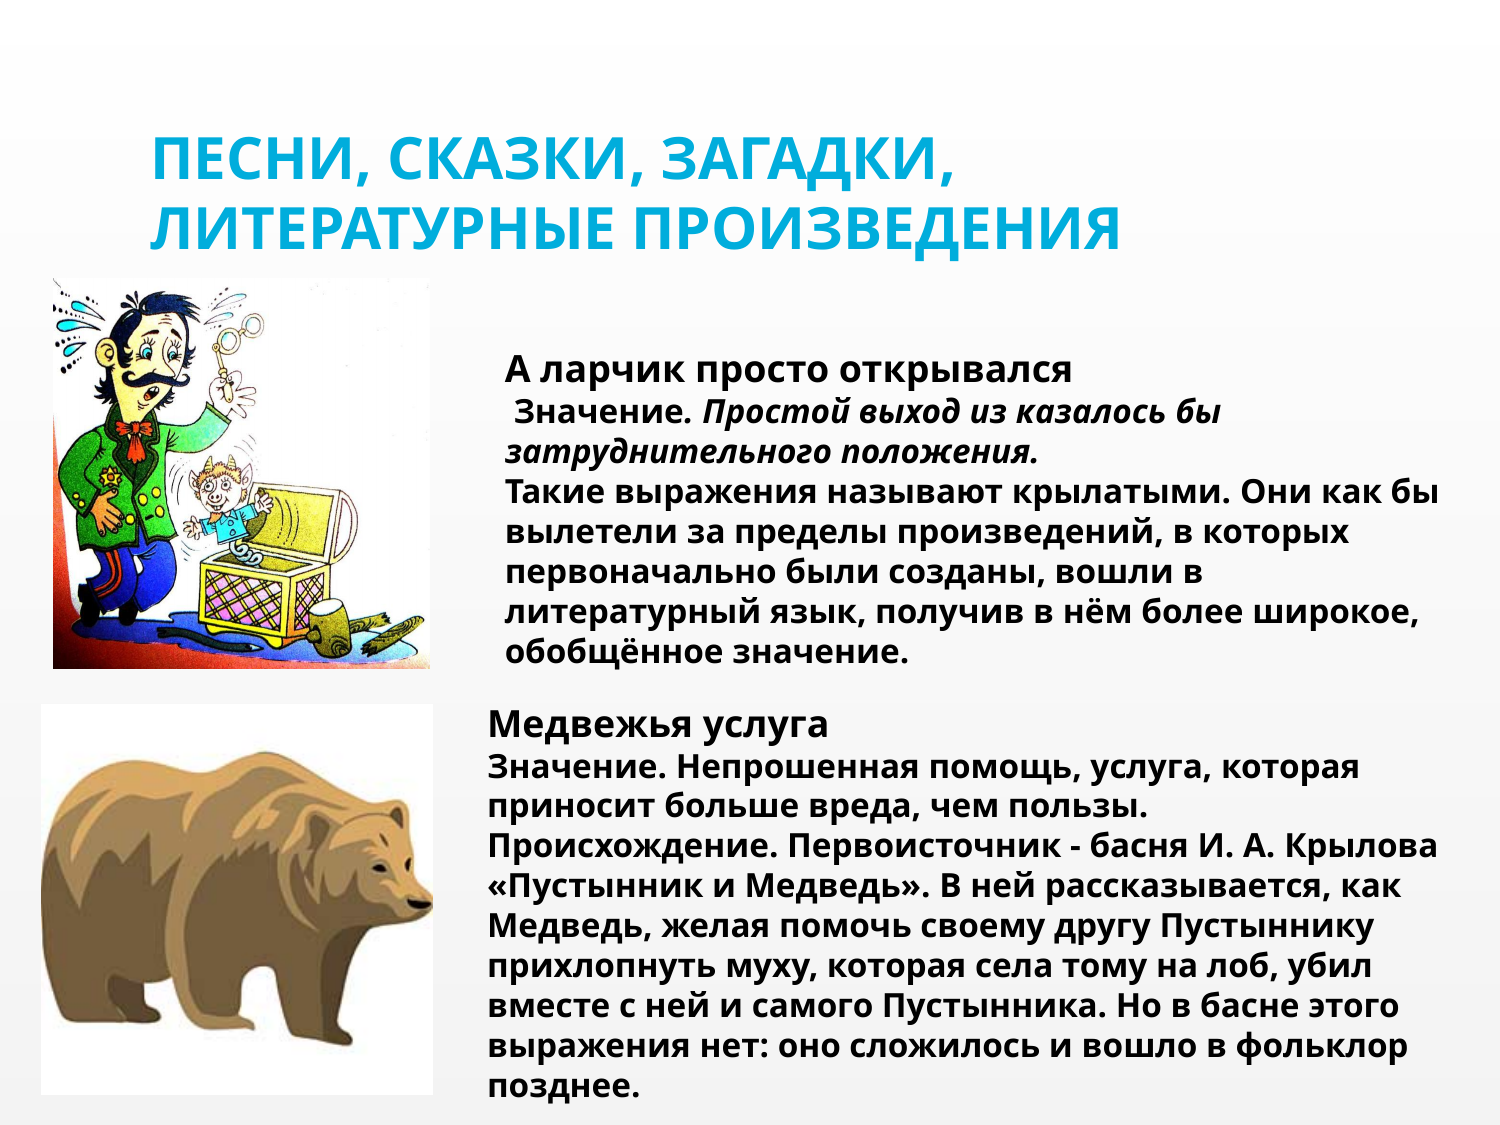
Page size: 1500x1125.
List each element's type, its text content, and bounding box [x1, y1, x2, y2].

text_box Медвежья услуга Значение. Непрошенная помощь, услуга, которая приносит больше вреда, чем пользы. Происхождение. Первоисточник - басня И. А. Крылова «Пустынник и Медведь». В ней рассказывается, как Медведь, желая помочь своему другу Пустыннику прихлопнуть муху, которая села тому на лоб, убил вместе с ней и самого Пустынника. Но в басне этого выражения нет: оно сложилось и вошло в фольклор позднее. [472, 692, 1500, 1112]
picture [40, 703, 433, 1096]
text_box Песни, сказки, загадки, литературные произведения [135, 113, 1388, 269]
picture [52, 278, 430, 670]
text_box А ларчик просто открывался Значение. Простой выход из казалось бы затруднительного положения. Такие выражения называют крылатыми. Они как бы вылетели за пределы произведений, в которых первоначально были созданы, вошли в литературный язык, получив в нём более широкое, обобщённое значение. [490, 338, 1459, 678]
